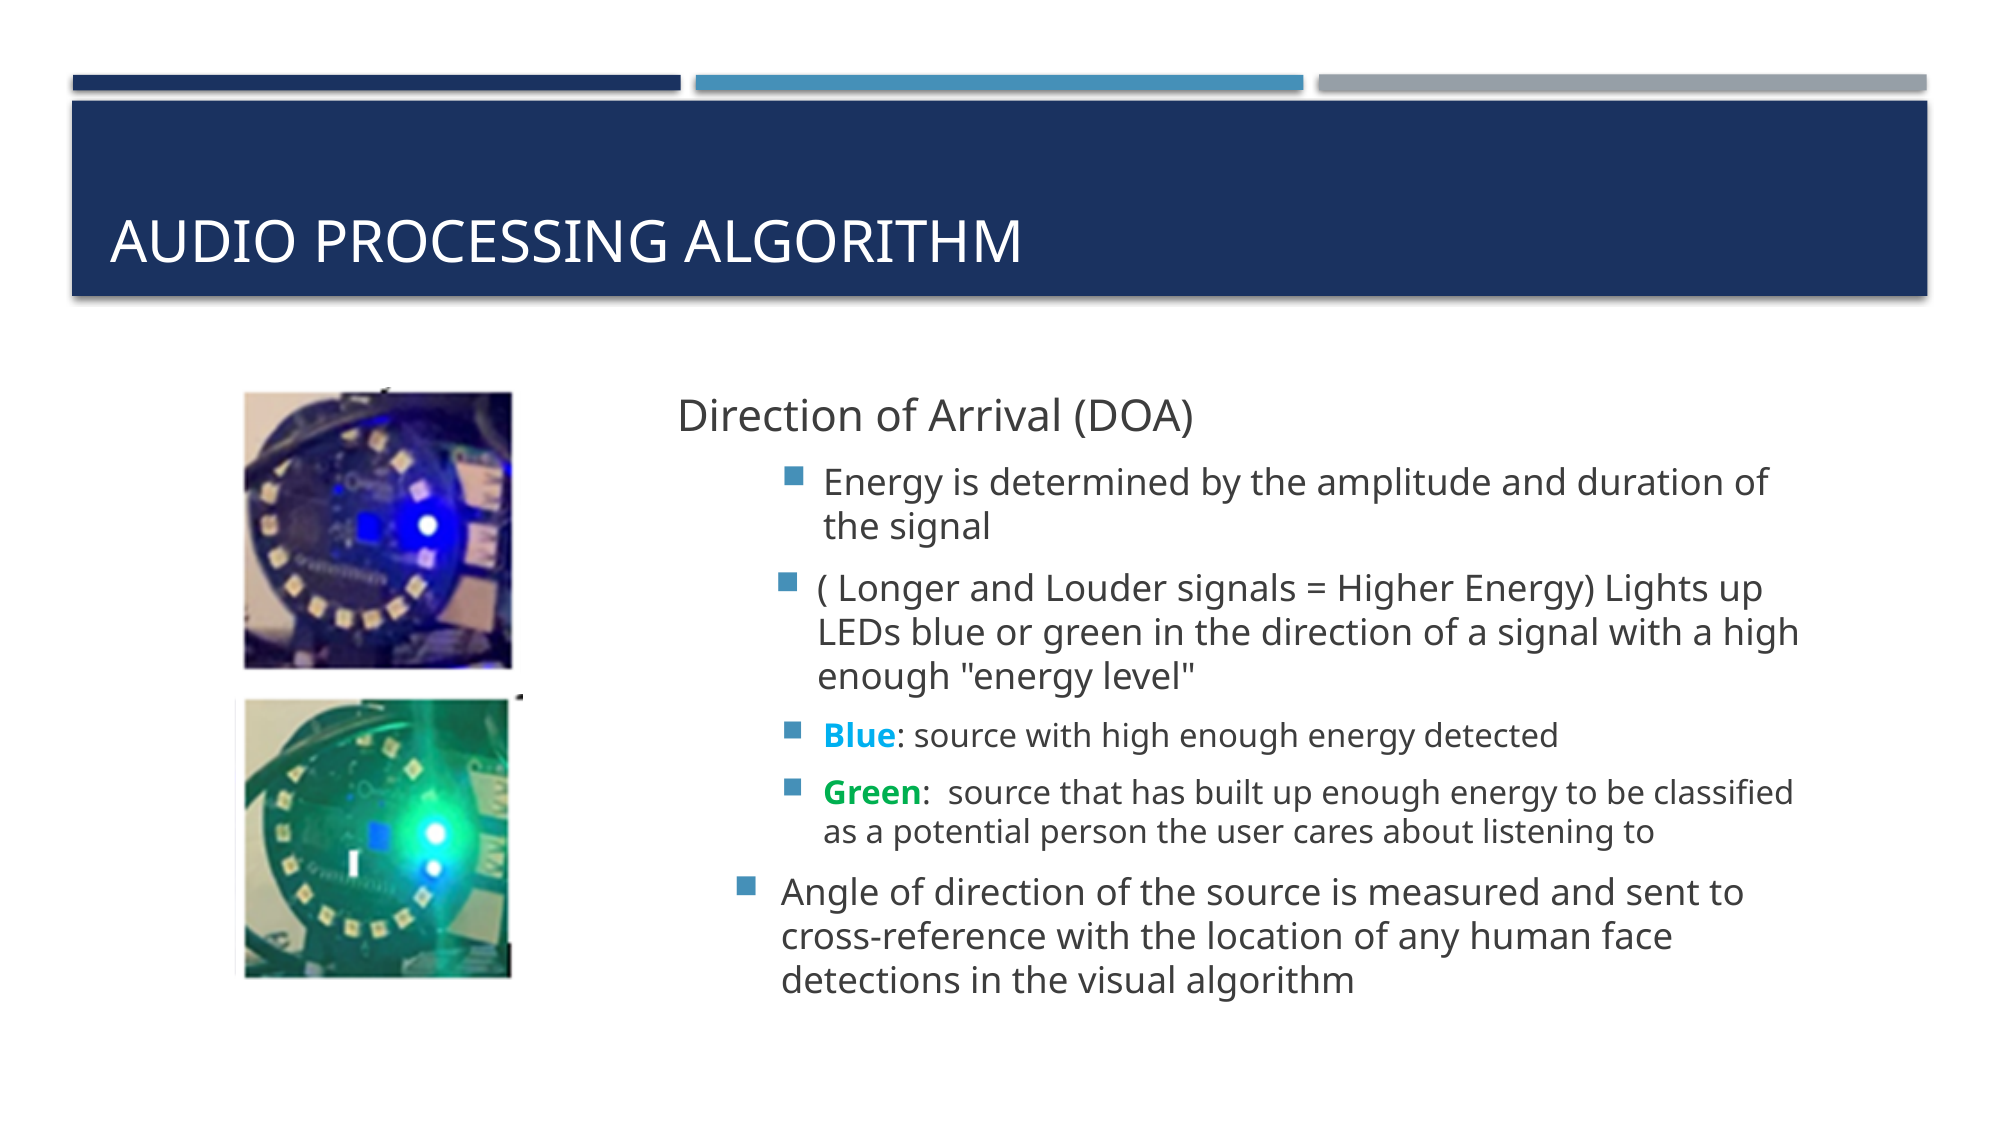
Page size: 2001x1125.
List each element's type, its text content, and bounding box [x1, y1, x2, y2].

picture [234, 693, 524, 987]
list Direction of Arrival (DOA) Energy is determined by the amplitude and duration of the signal ( Longer and Louder signals = Higher Energy) Lights up LEDs blue or green in the direction of a signal with a high enough "energy level" Blue: source with high enough energy detected Green: source that has built up enough energy to be classified as a potential person the user cares about listening to Angle of direction of the source is measured and sent to cross-reference with the location of any human face detections in the visual algorithm [661, 362, 1828, 1026]
title Audio Processing Algorithm [95, 115, 1905, 282]
picture [236, 386, 522, 680]
